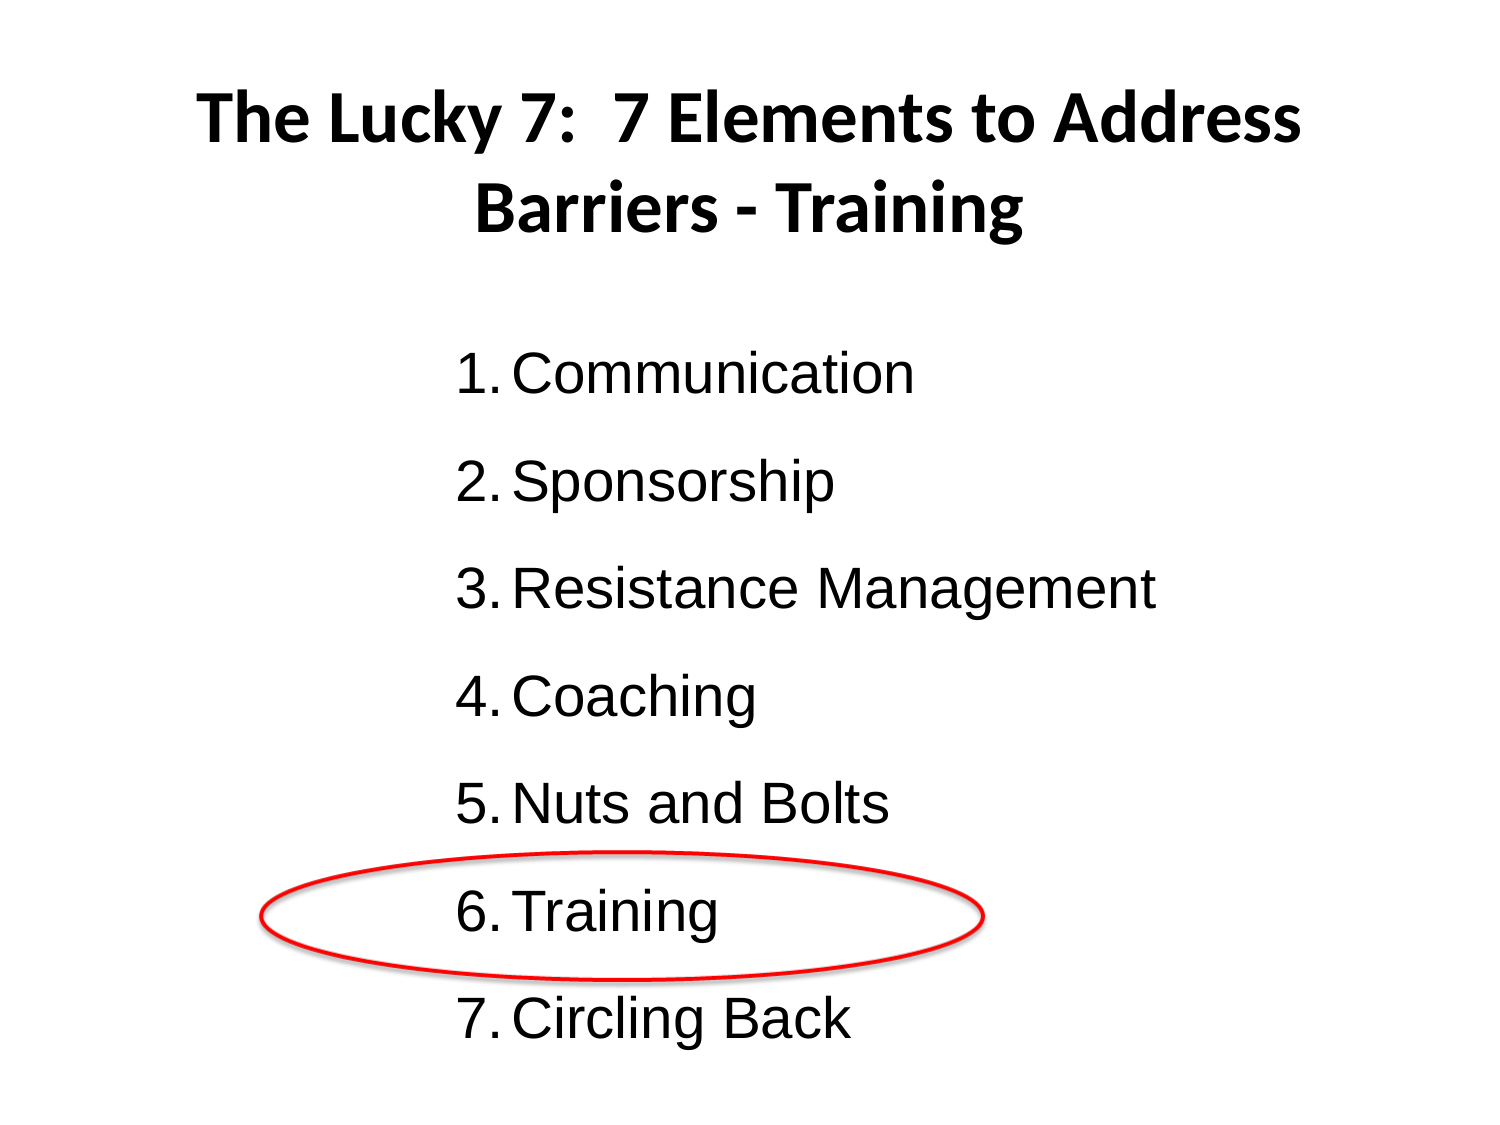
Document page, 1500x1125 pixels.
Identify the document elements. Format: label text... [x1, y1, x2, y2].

title The Lucky 7: 7 Elements to Address Barriers - Training [103, 59, 1397, 278]
picture [251, 847, 992, 994]
text_box Communication Sponsorship Resistance Management Coaching Nuts and Bolts Training Circling Back [440, 327, 1182, 1058]
